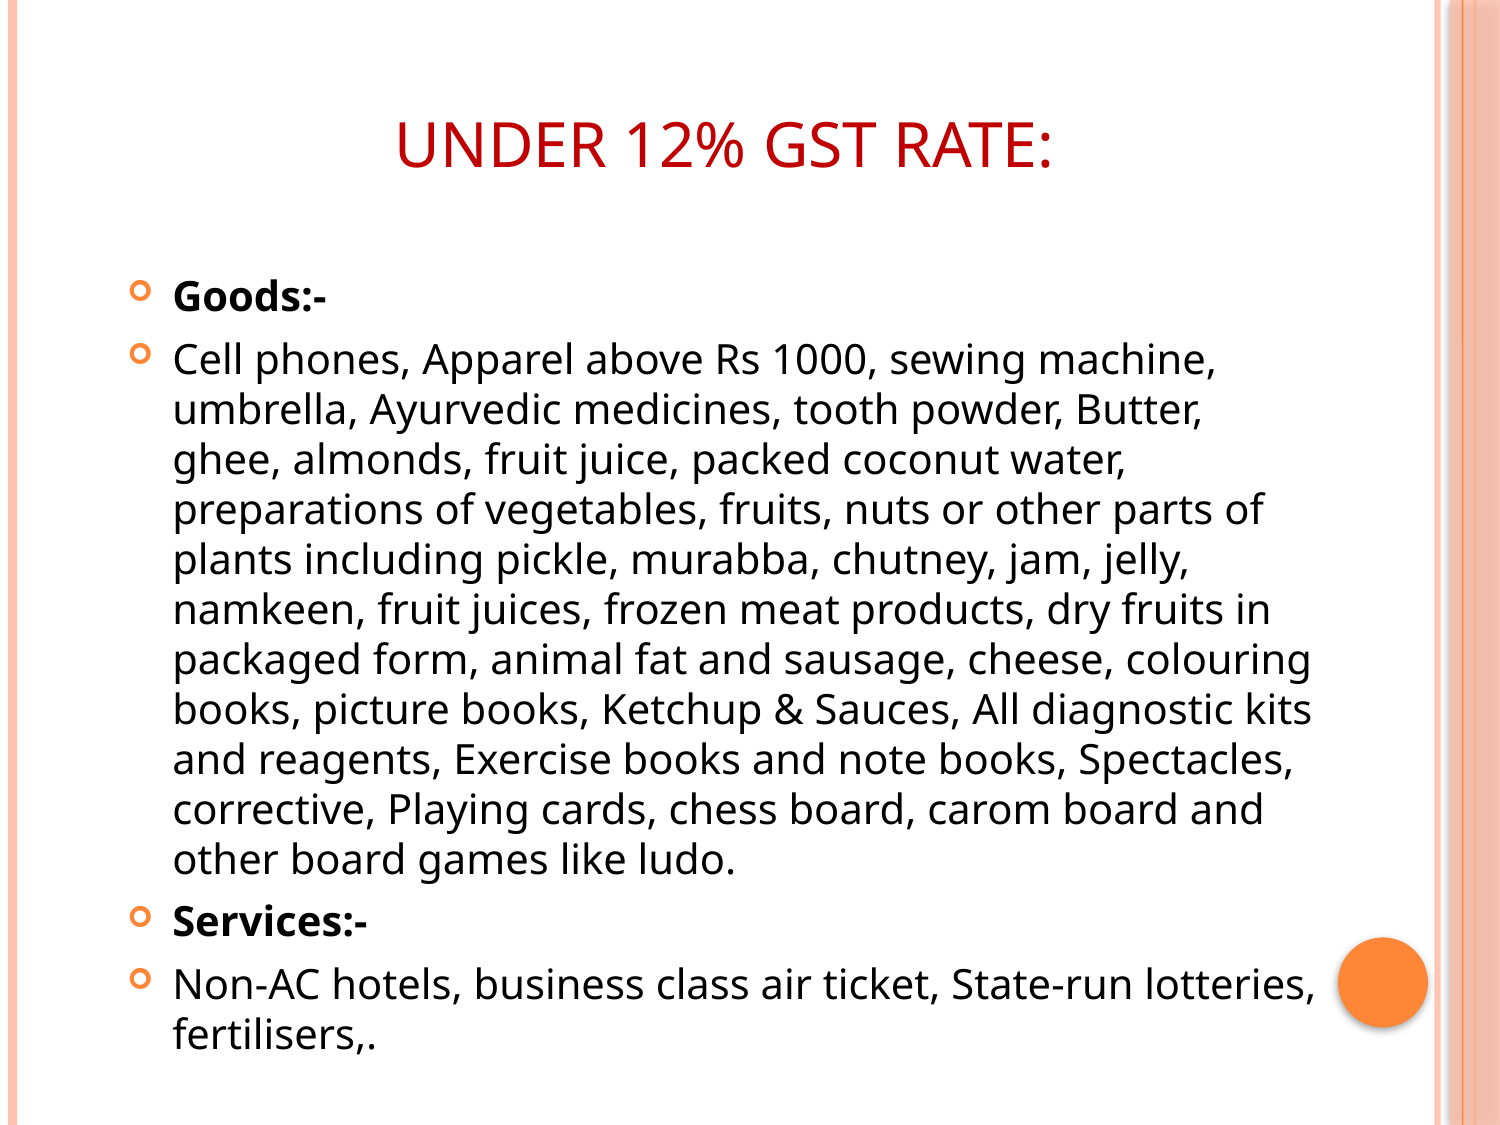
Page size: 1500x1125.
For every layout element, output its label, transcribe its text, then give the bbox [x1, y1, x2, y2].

title under 12% GST Rate: [112, 0, 1338, 188]
list Goods:- Cell phones, Apparel above Rs 1000, sewing machine, umbrella, Ayurvedic medicines, tooth powder, Butter, ghee, almonds, fruit juice, packed coconut water, preparations of vegetables, fruits, nuts or other parts of plants including pickle, murabba, chutney, jam, jelly, namkeen, fruit juices, frozen meat products, dry fruits in packaged form, animal fat and sausage, cheese, colouring books, picture books, Ketchup & Sauces, All diagnostic kits and reagents, Exercise books and note books, Spectacles, corrective, Playing cards, chess board, carom board and other board games like ludo. Services:- Non-AC hotels, business class air ticket, State-run lotteries, fertilisers,. [112, 200, 1338, 1000]
